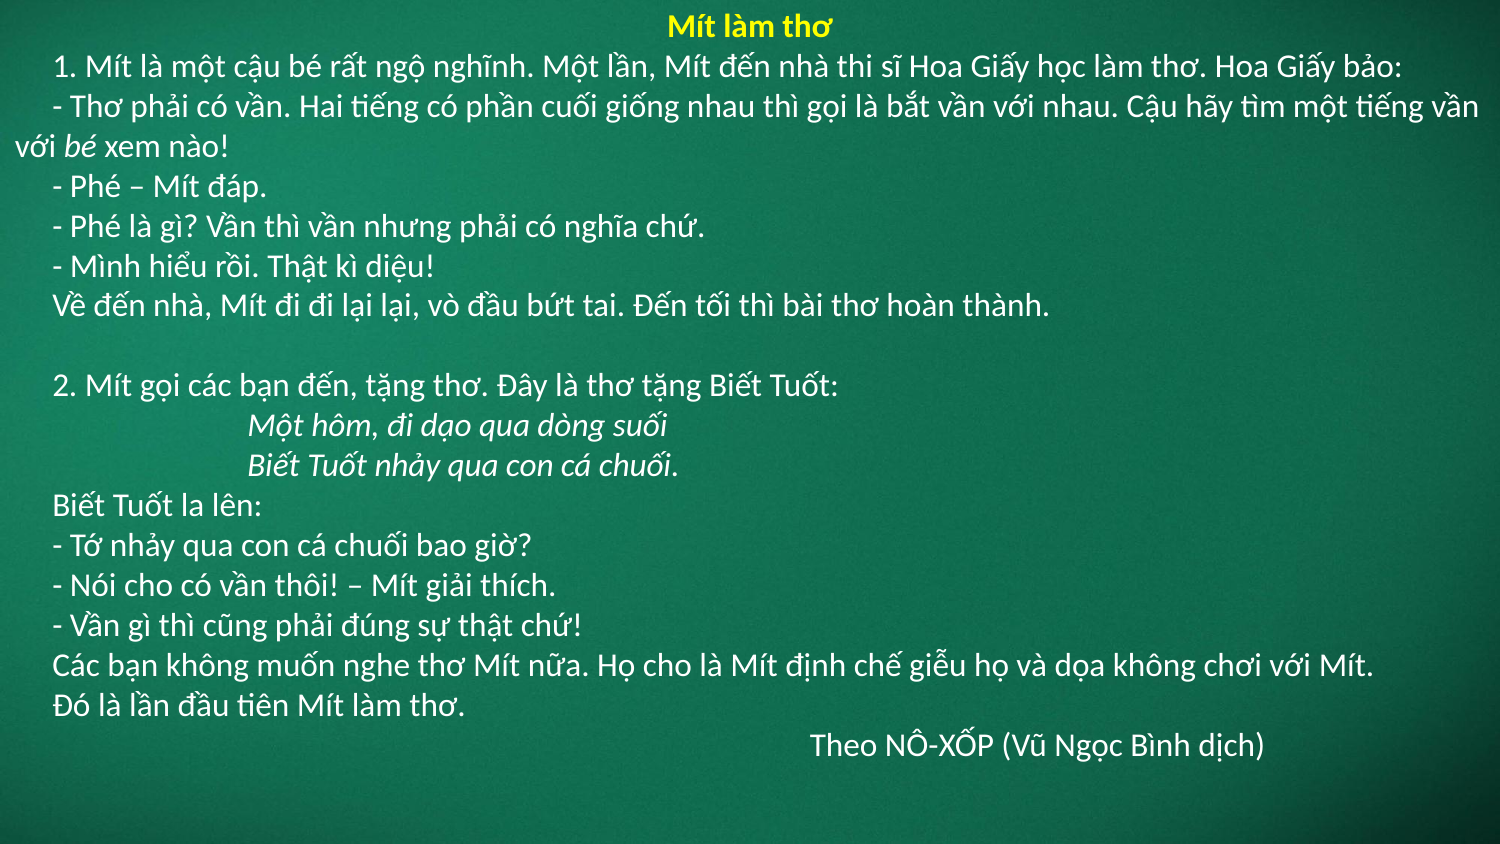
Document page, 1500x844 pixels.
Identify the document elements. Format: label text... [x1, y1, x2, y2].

text_box Mít làm thơ 1. Mít là một cậu bé rất ngộ nghĩnh. Một lần, Mít đến nhà thi sĩ Hoa Giấy học làm thơ. Hoa Giấy bảo: - Thơ phải có vần. Hai tiếng có phần cuối giống nhau thì gọi là bắt vần với nhau. Cậu hãy tìm một tiếng vần với bé xem nào! - Phé – Mít đáp. - Phé là gì? Vần thì vần nhưng phải có nghĩa chứ. - Mình hiểu rồi. Thật kì diệu! Về đến nhà, Mít đi đi lại lại, vò đầu bứt tai. Đến tối thì bài thơ hoàn thành. 2. Mít gọi các bạn đến, tặng thơ. Đây là thơ tặng Biết Tuốt: Một hôm, đi dạo qua dòng suối Biết Tuốt nhảy qua con cá chuối. Biết Tuốt la lên: - Tớ nhảy qua con cá chuối bao giờ? - Nói cho có vần thôi! – Mít giải thích. - Vần gì thì cũng phải đúng sự thật chứ! Các bạn không muốn nghe thơ Mít nữa. Họ cho là Mít định chế giễu họ và dọa không chơi với Mít. Đó là lần đầu tiên Mít làm thơ. Theo NÔ-XỐP (Vũ Ngọc Bình dịch) [0, 0, 1500, 844]
